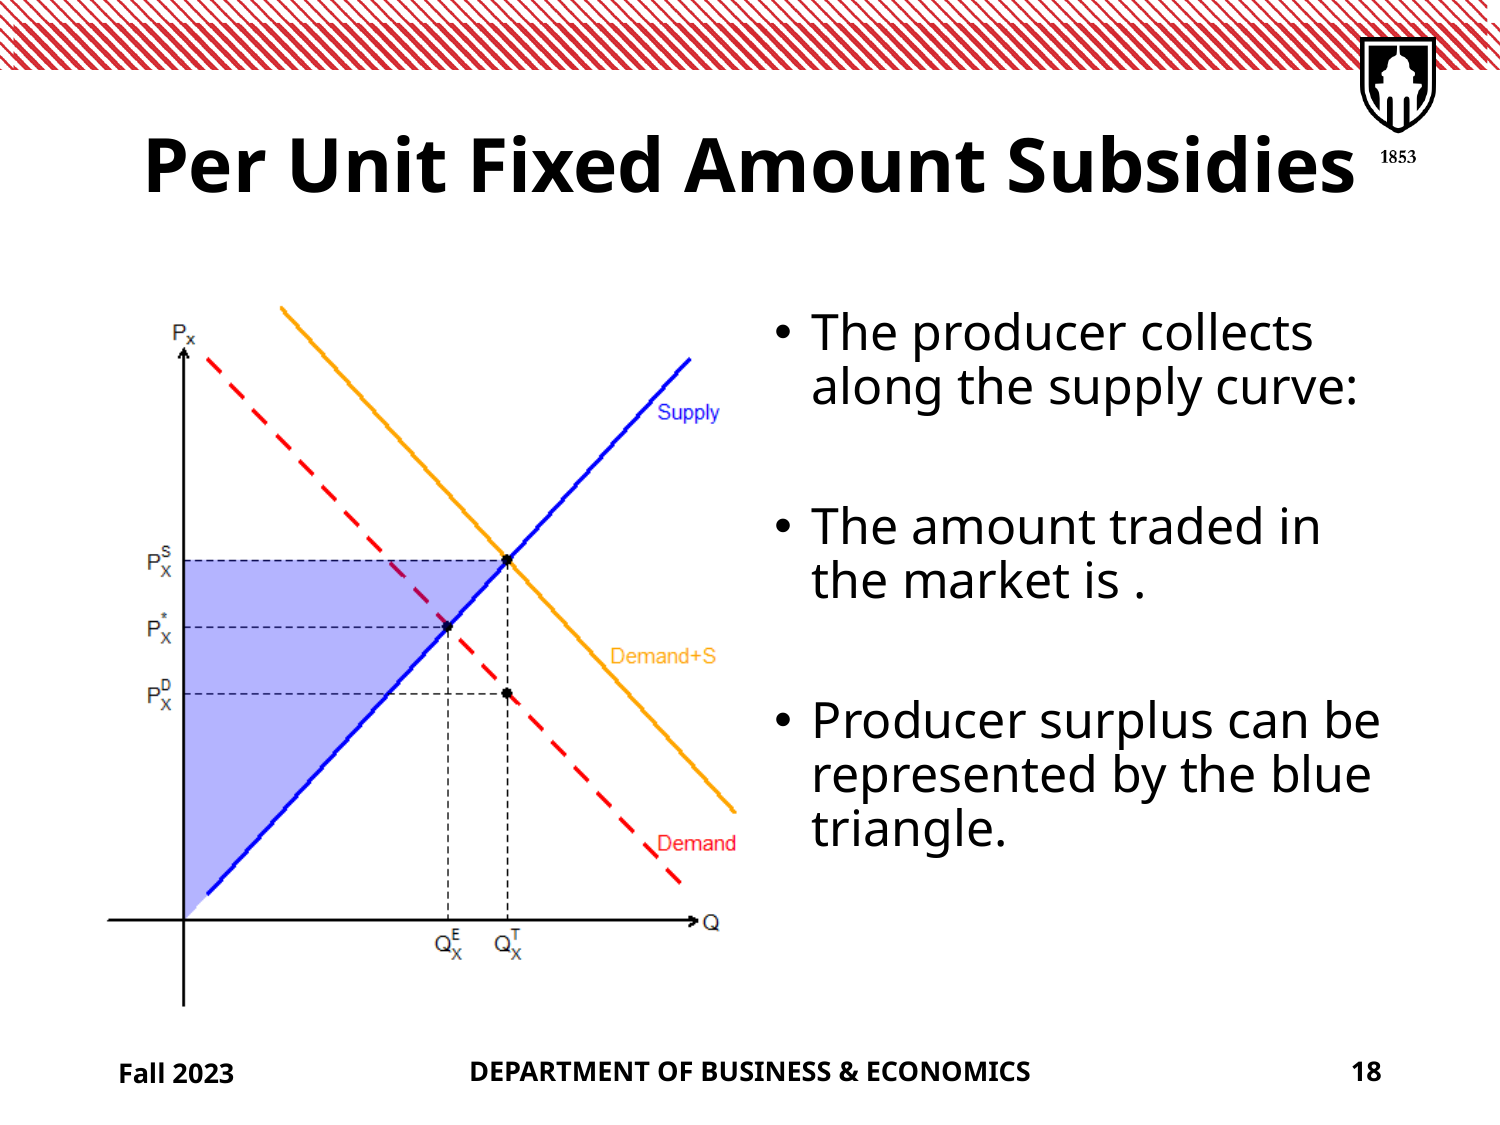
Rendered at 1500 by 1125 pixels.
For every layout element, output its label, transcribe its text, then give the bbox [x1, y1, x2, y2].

title Per Unit Fixed Amount Subsidies [103, 59, 1397, 278]
slide_number 18 [1059, 1042, 1397, 1103]
picture [103, 302, 741, 1011]
slide_number Fall 2023 [103, 1042, 277, 1103]
picture [0, 0, 1500, 163]
footer DEPARTMENT OF BUSINESS & ECONOMICS [277, 1042, 1059, 1103]
